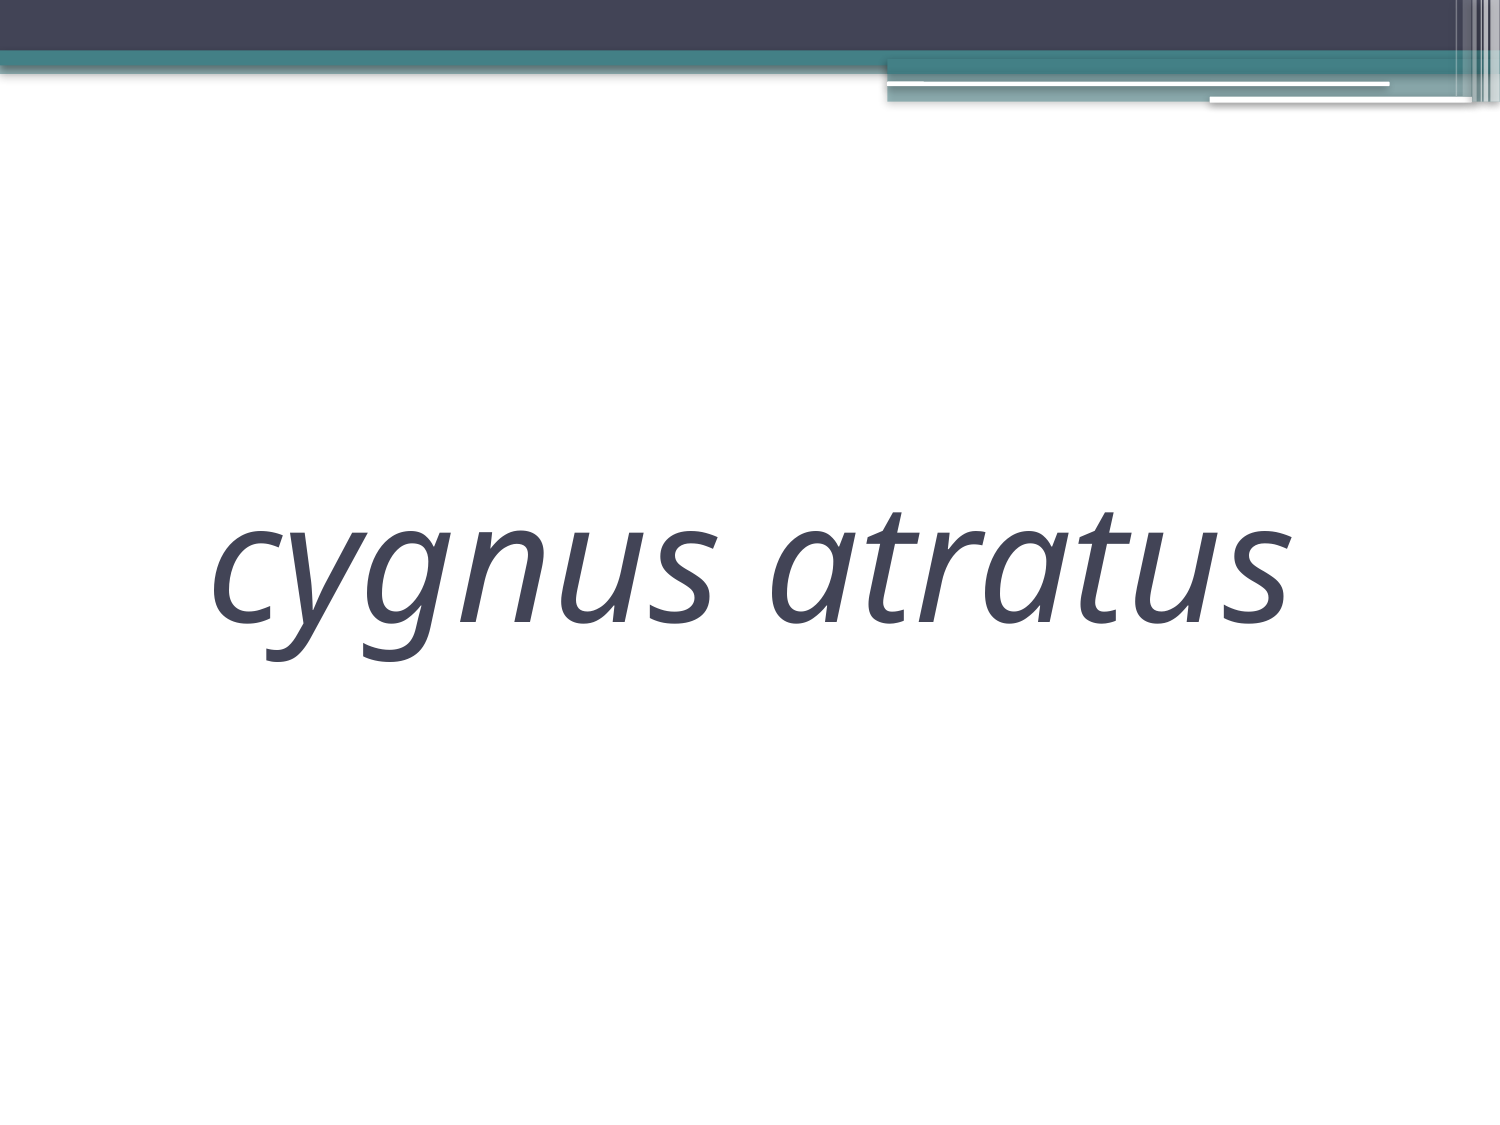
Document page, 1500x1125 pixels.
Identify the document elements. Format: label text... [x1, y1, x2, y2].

title cygnus atratus [76, 468, 1427, 643]
